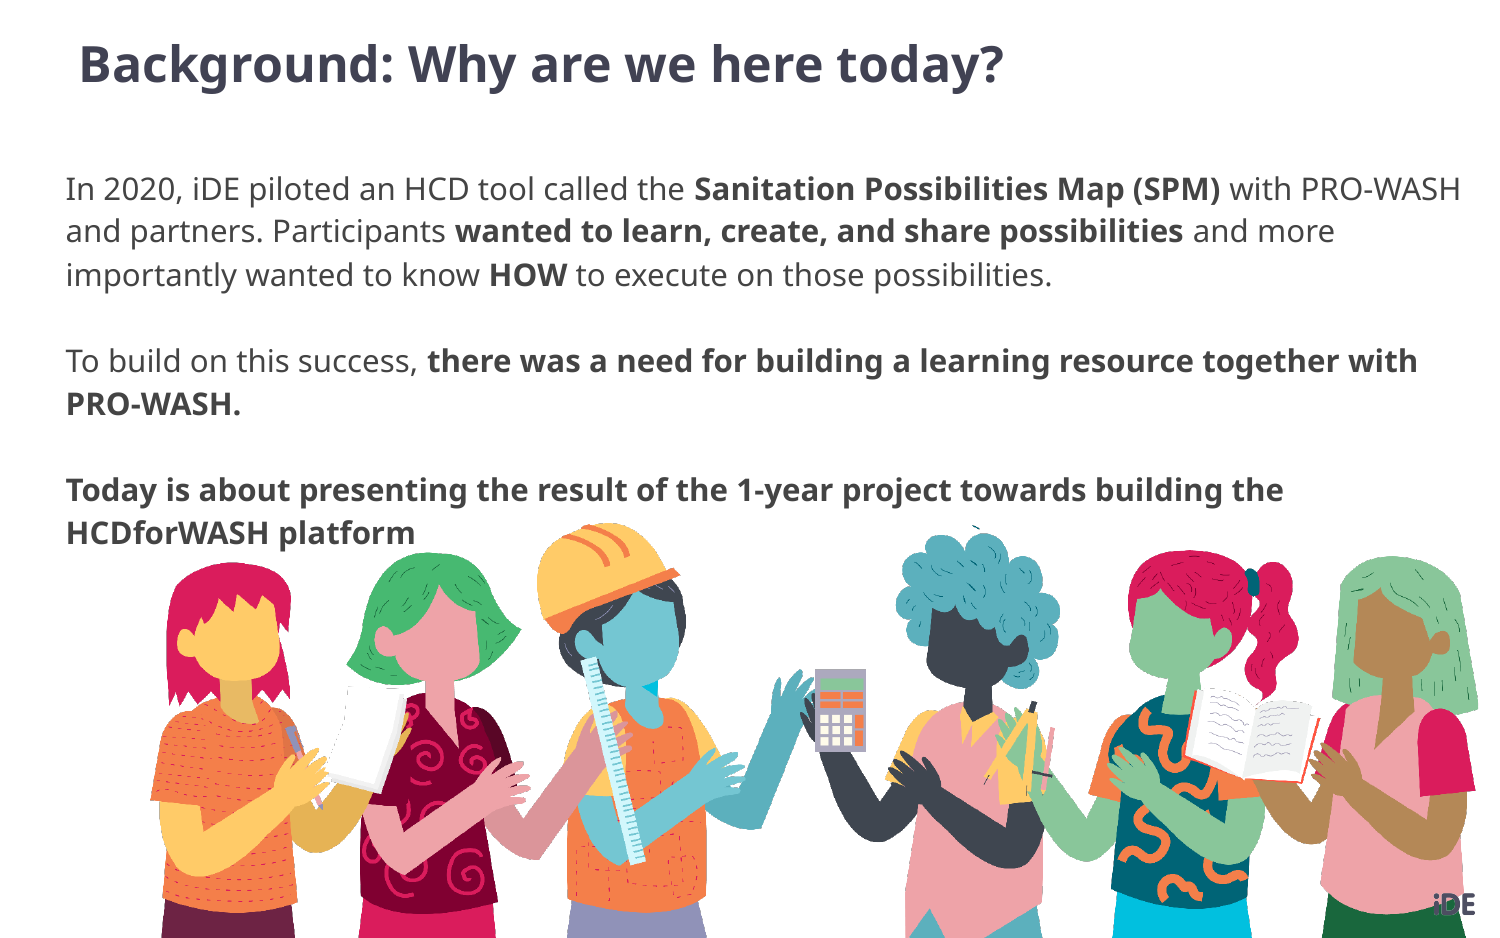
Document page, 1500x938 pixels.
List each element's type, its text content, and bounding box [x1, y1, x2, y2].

text_box Background: Why are we here today? [63, 17, 1244, 127]
picture [149, 486, 1490, 938]
text_box In 2020, iDE piloted an HCD tool called the Sanitation Possibilities Map (SPM) with PRO-WASH and partners. Participants wanted to learn, create, and share possibilities and more importantly wanted to know HOW to execute on those possibilities. To build on this success, there was a need for building a learning resource together with PRO-WASH. Today is about presenting the result of the 1-year project towards building the HCDforWASH platform [50, 148, 1490, 875]
